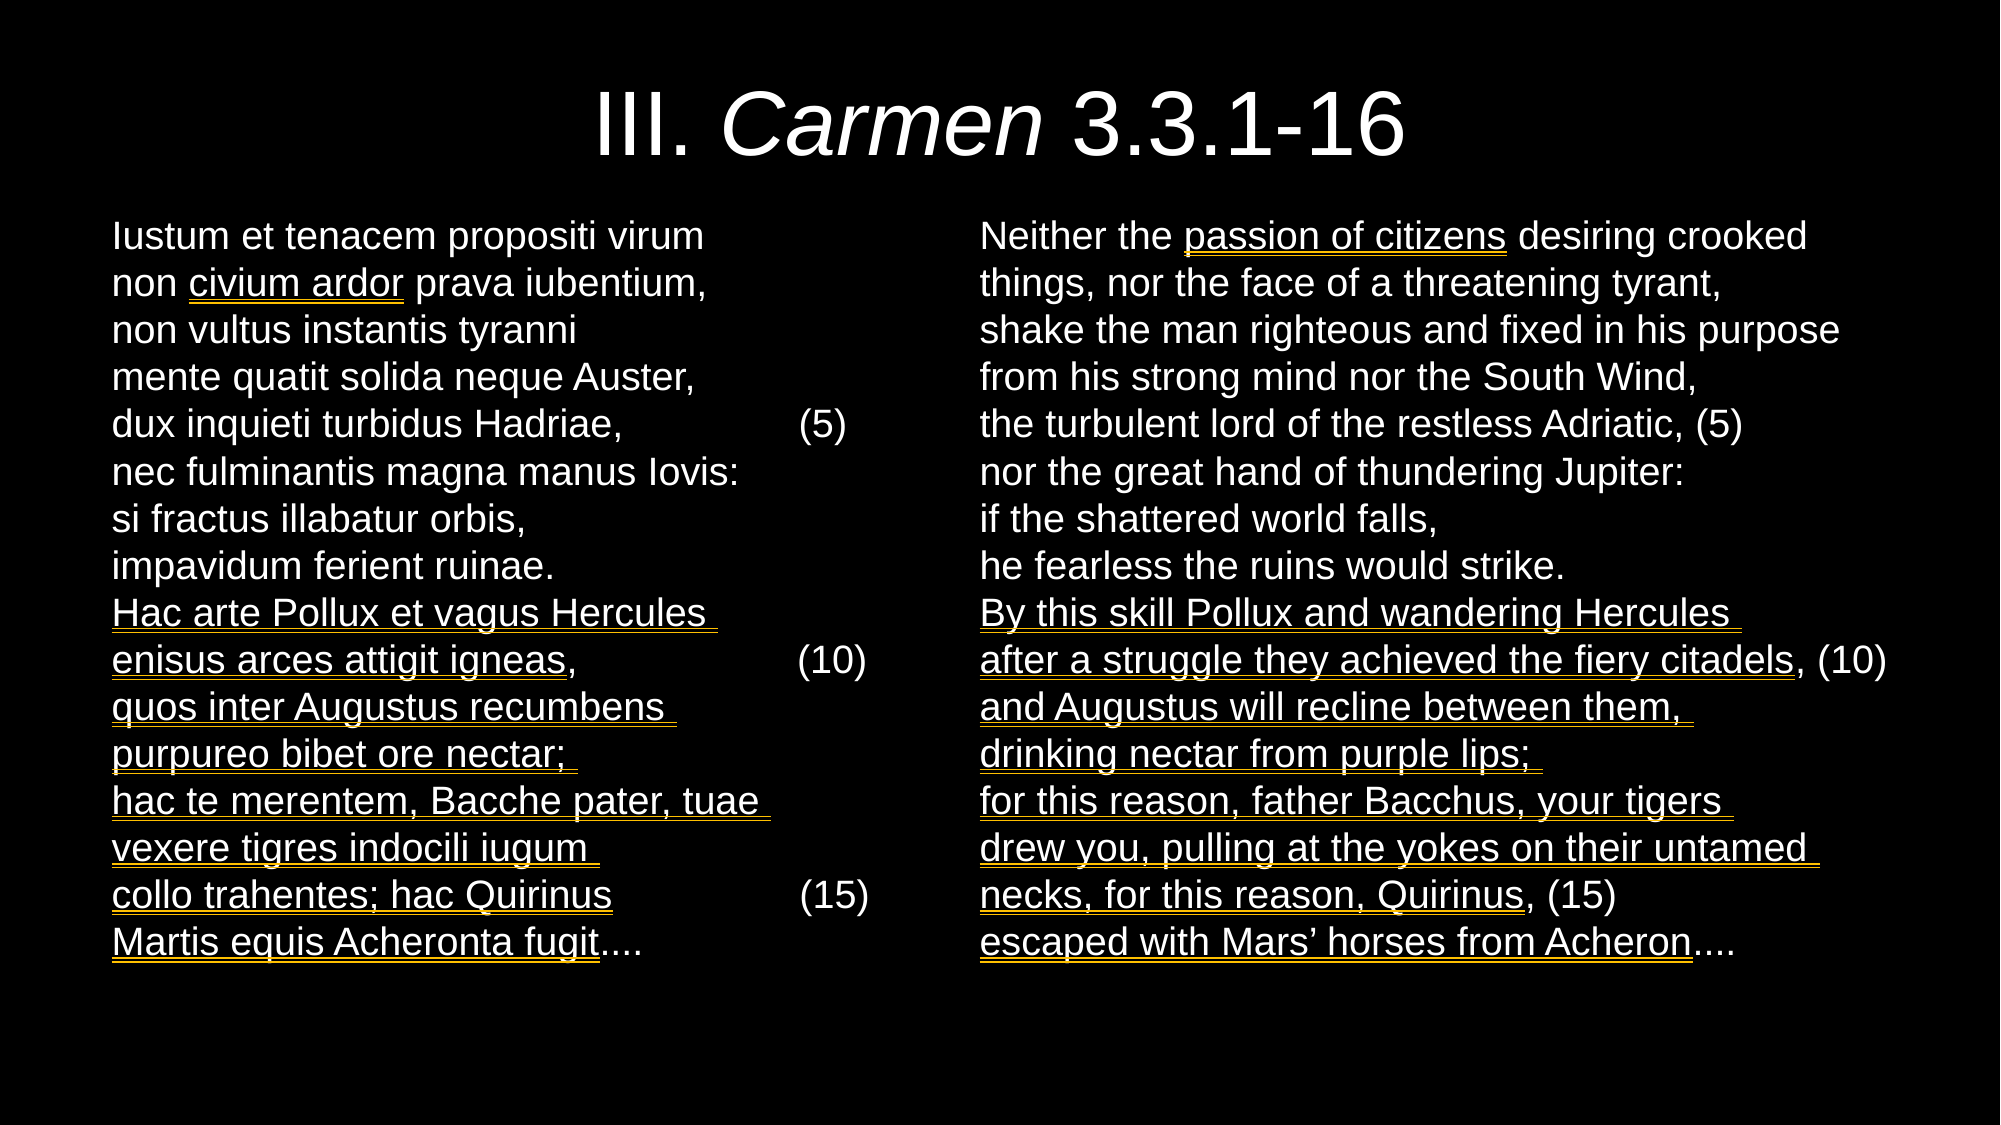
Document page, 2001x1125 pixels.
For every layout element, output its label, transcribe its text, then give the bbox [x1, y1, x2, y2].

table_header Iustum et tenacem propositi virum non civium ardor prava iubentium, non vultus instantis tyranni mente quatit solida neque Auster, dux inquieti turbidus Hadriae, (5) nec fulminantis magna manus Iovis: si fractus illabatur orbis, impavidum ferient ruinae. Hac arte Pollux et vagus Hercules enisus arces attigit igneas, (10) quos inter Augustus recumbens purpureo bibet ore nectar; hac te merentem, Bacche pater, tuae vexere tigres indocili iugum collo trahentes; hac Quirinus (15) Martis equis Acheronta fugit.... [101, 212, 967, 1029]
title III. Carmen 3.3.1-16 [137, 59, 1863, 191]
table_header Neither the passion of citizens desiring crooked things, nor the face of a threatening tyrant, shake the man righteous and fixed in his purpose from his strong mind nor the South Wind, the turbulent lord of the restless Adriatic, (5) nor the great hand of thundering Jupiter: if the shattered world falls, he fearless the ruins would strike. By this skill Pollux and wandering Hercules after a struggle they achieved the fiery citadels, (10) and Augustus will recline between them, drinking nectar from purple lips; for this reason, father Bacchus, your tigers drew you, pulling at the yokes on their untamed necks, for this reason, Quirinus, (15) escaped with Mars’ horses from Acheron.... [969, 212, 1905, 1029]
